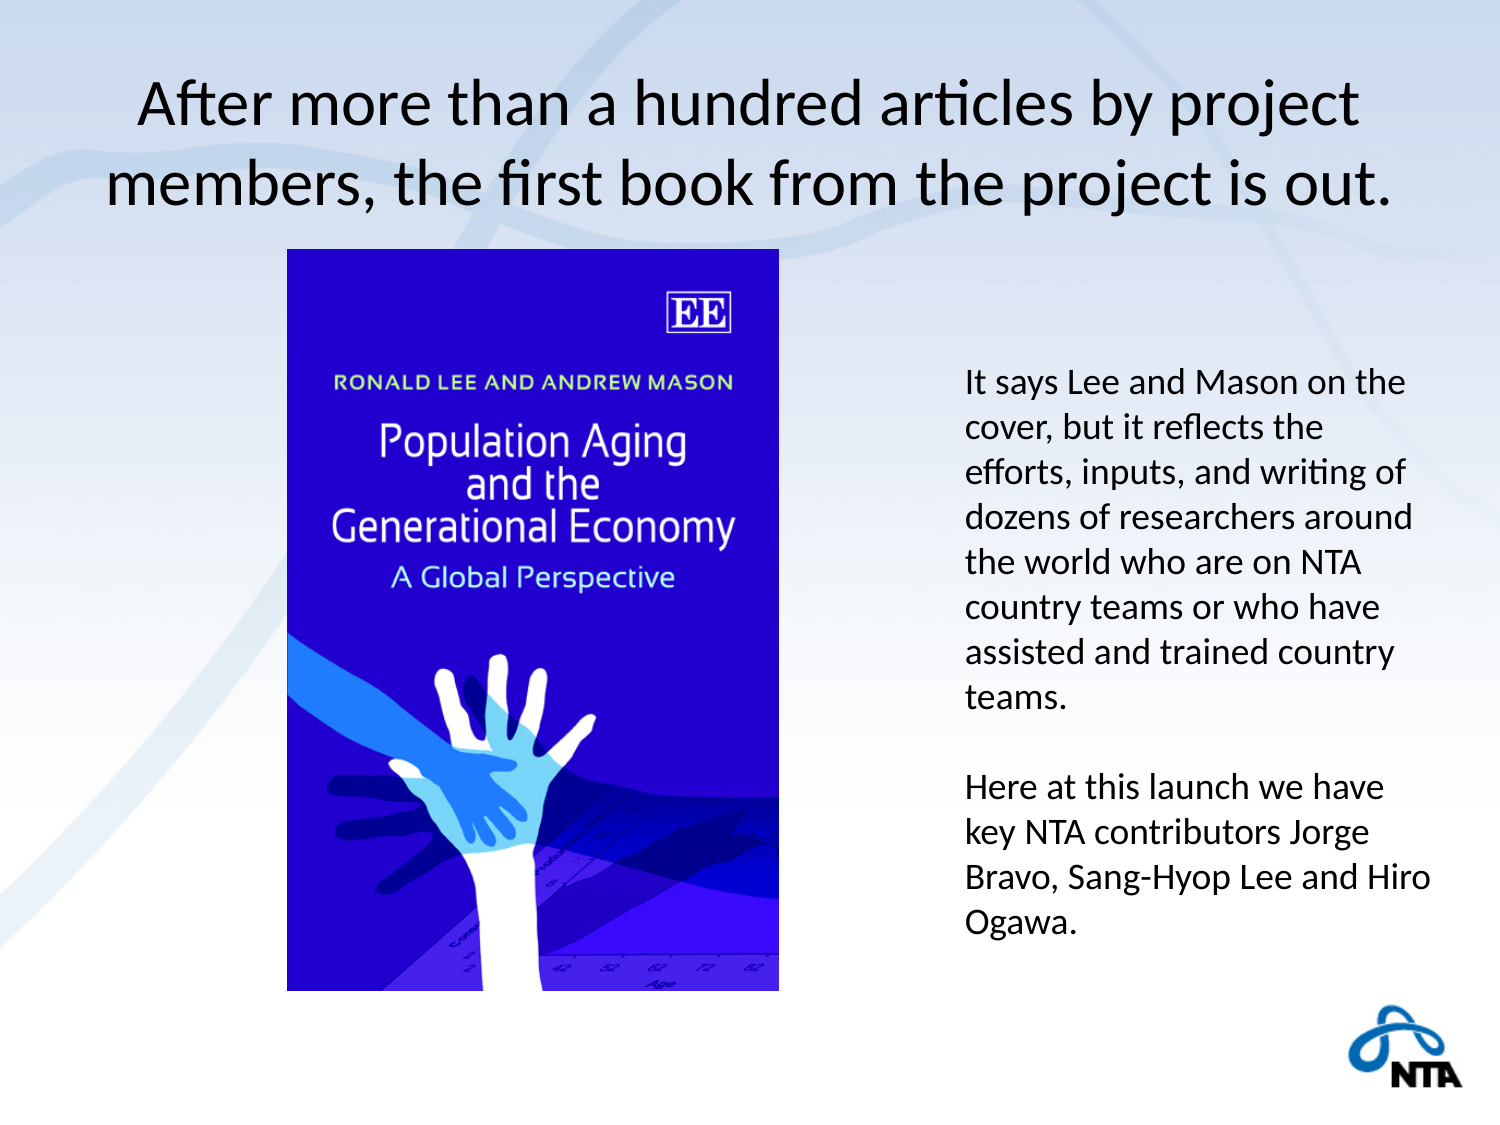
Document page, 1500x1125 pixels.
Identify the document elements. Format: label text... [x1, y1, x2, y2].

picture [0, 0, 1500, 1125]
text_box It says Lee and Mason on the cover, but it reflects the efforts, inputs, and writing of dozens of researchers around the world who are on NTA country teams or who have assisted and trained country teams. Here at this launch we have key NTA contributors Jorge Bravo, Sang-Hyop Lee and Hiro Ogawa. [950, 349, 1450, 950]
title After more than a hundred articles by project members, the first book from the project is out. [74, 44, 1426, 233]
